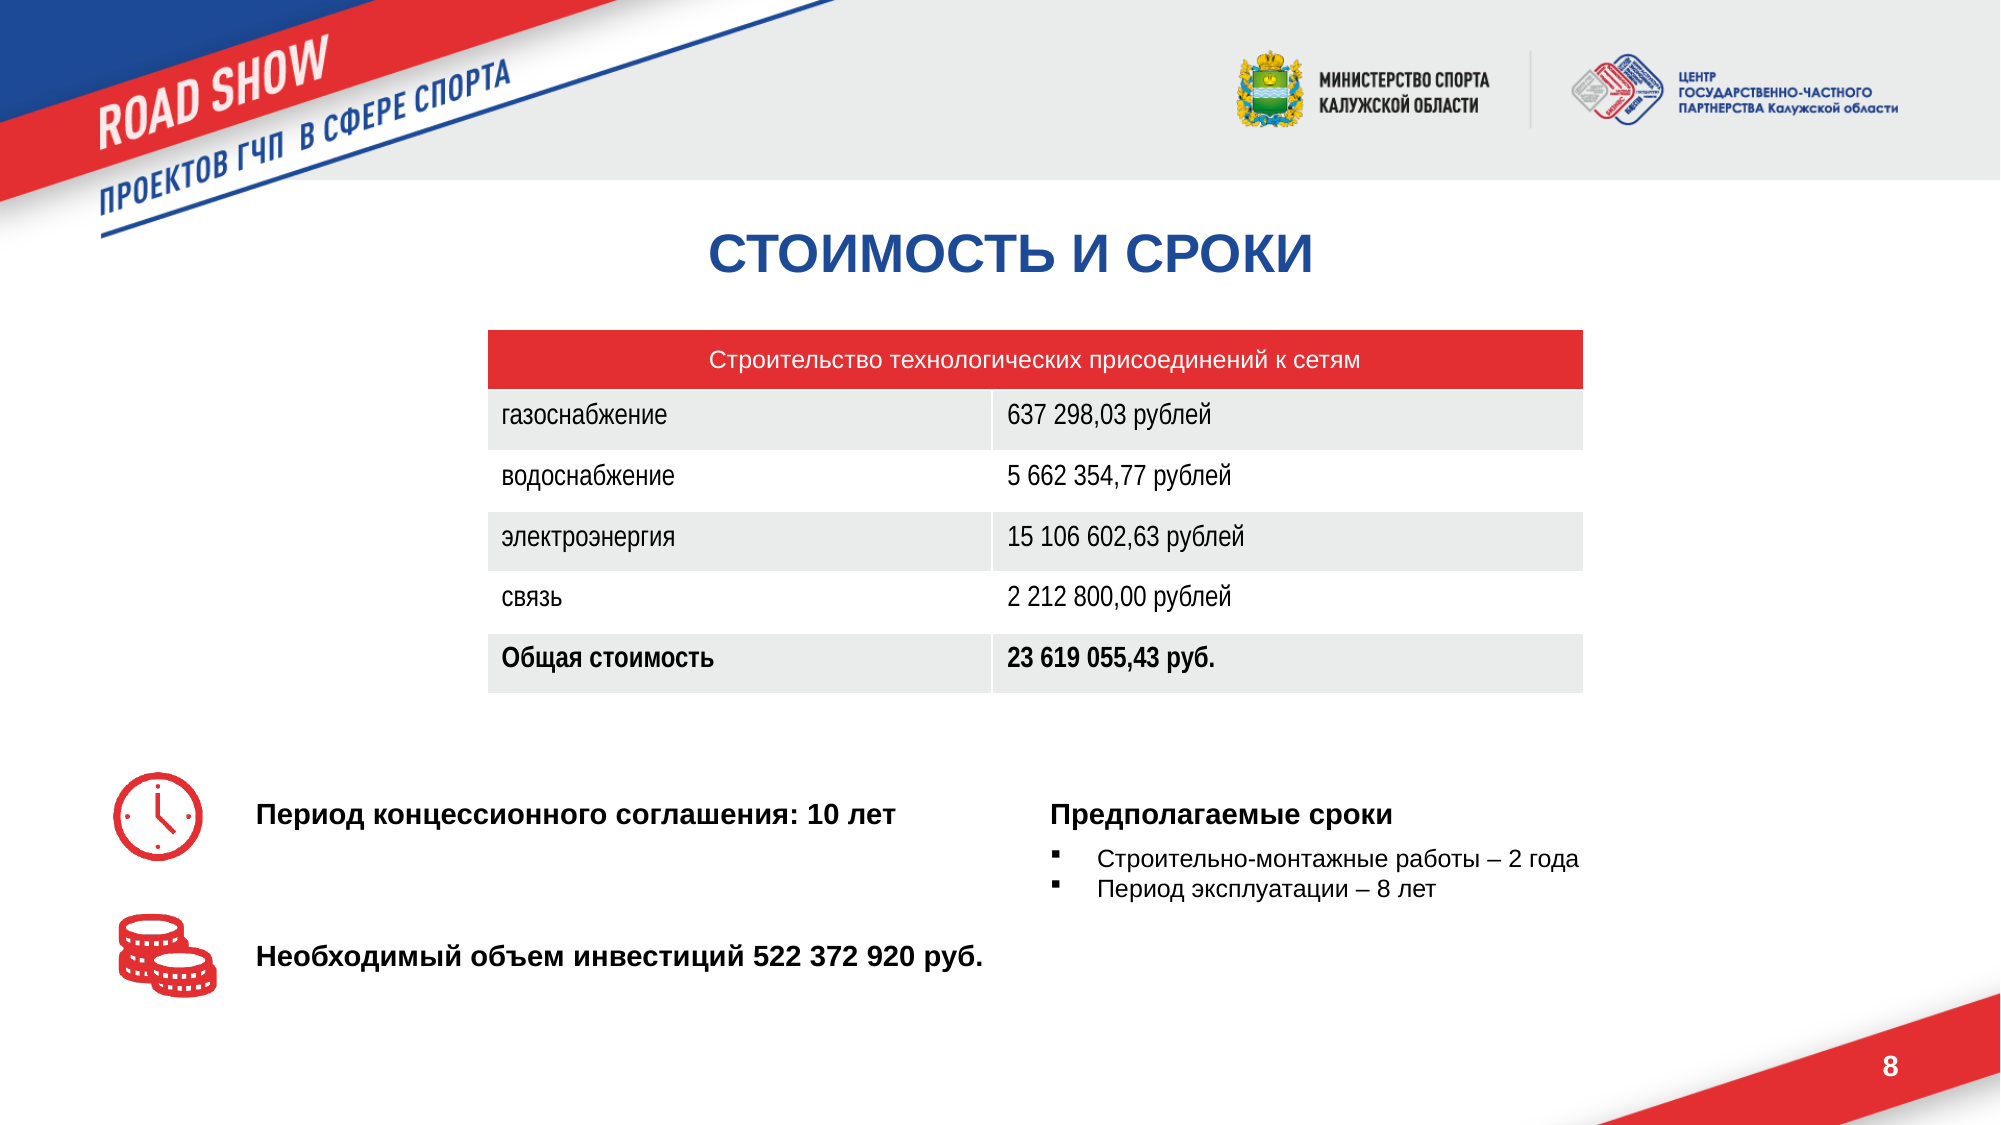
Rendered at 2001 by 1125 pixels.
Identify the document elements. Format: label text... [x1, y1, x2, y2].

table_cell электроэнергия [488, 512, 991, 571]
text_box Период концессионного соглашения: 10 лет Необходимый объем инвестиций 522 372 920 руб. [241, 787, 1001, 981]
text_box СТОИМОСТЬ И СРОКИ [693, 211, 1378, 291]
table_cell связь [488, 573, 991, 632]
picture [0, 0, 2001, 1125]
table_cell водоснабжение [488, 451, 991, 510]
table_cell 637 298,03 рублей [993, 391, 1583, 450]
table_header Строительство технологических присоединений к сетям [488, 330, 1583, 389]
table_cell 23 619 055,43 руб. [993, 634, 1583, 693]
table_cell 5 662 354,77 рублей [993, 451, 1583, 510]
text_box Предполагаемые сроки Строительно-монтажные работы – 2 года Период эксплуатации – 8 лет [1035, 787, 1891, 911]
table_cell 2 212 800,00 рублей [993, 573, 1583, 632]
table_cell 15 106 602,63 рублей [993, 512, 1583, 571]
table_cell газоснабжение [488, 391, 991, 450]
table_cell Общая стоимость [488, 634, 991, 693]
text_box 8 [1846, 1013, 1936, 1098]
